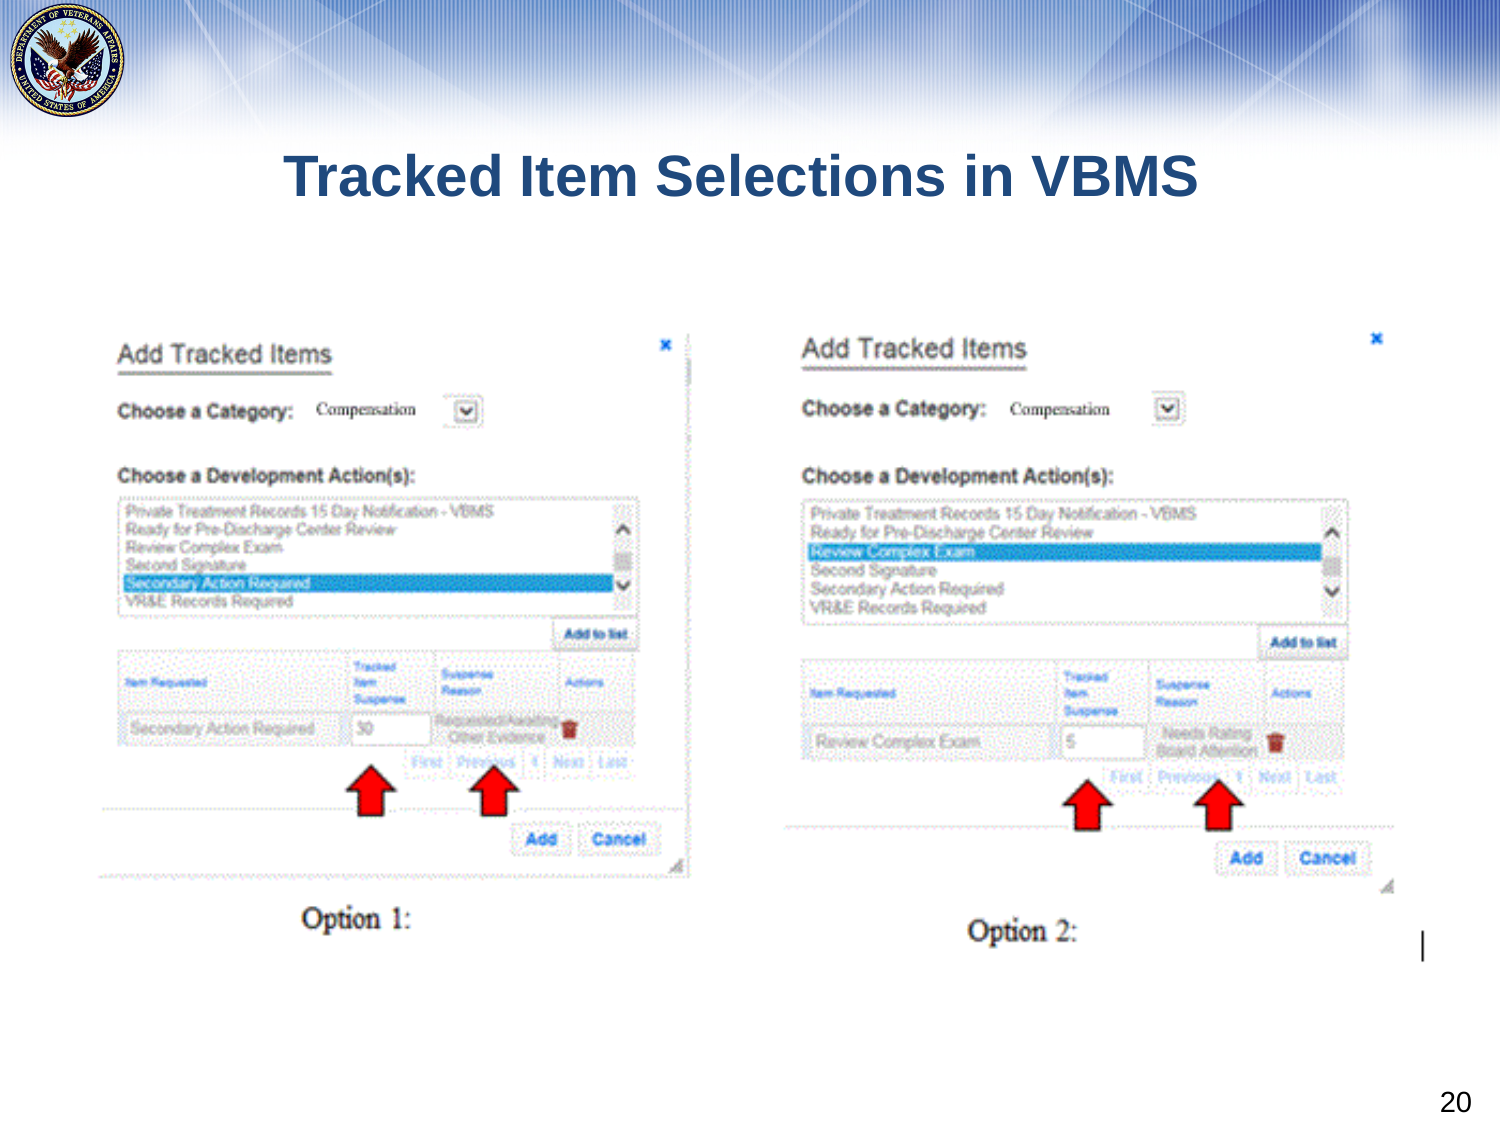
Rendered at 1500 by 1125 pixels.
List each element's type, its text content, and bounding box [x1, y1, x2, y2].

picture [0, 0, 1500, 130]
title Tracked Item Selections in VBMS [0, 130, 1500, 309]
slide_number 20 [1136, 1083, 1487, 1125]
picture [0, 308, 1500, 1062]
